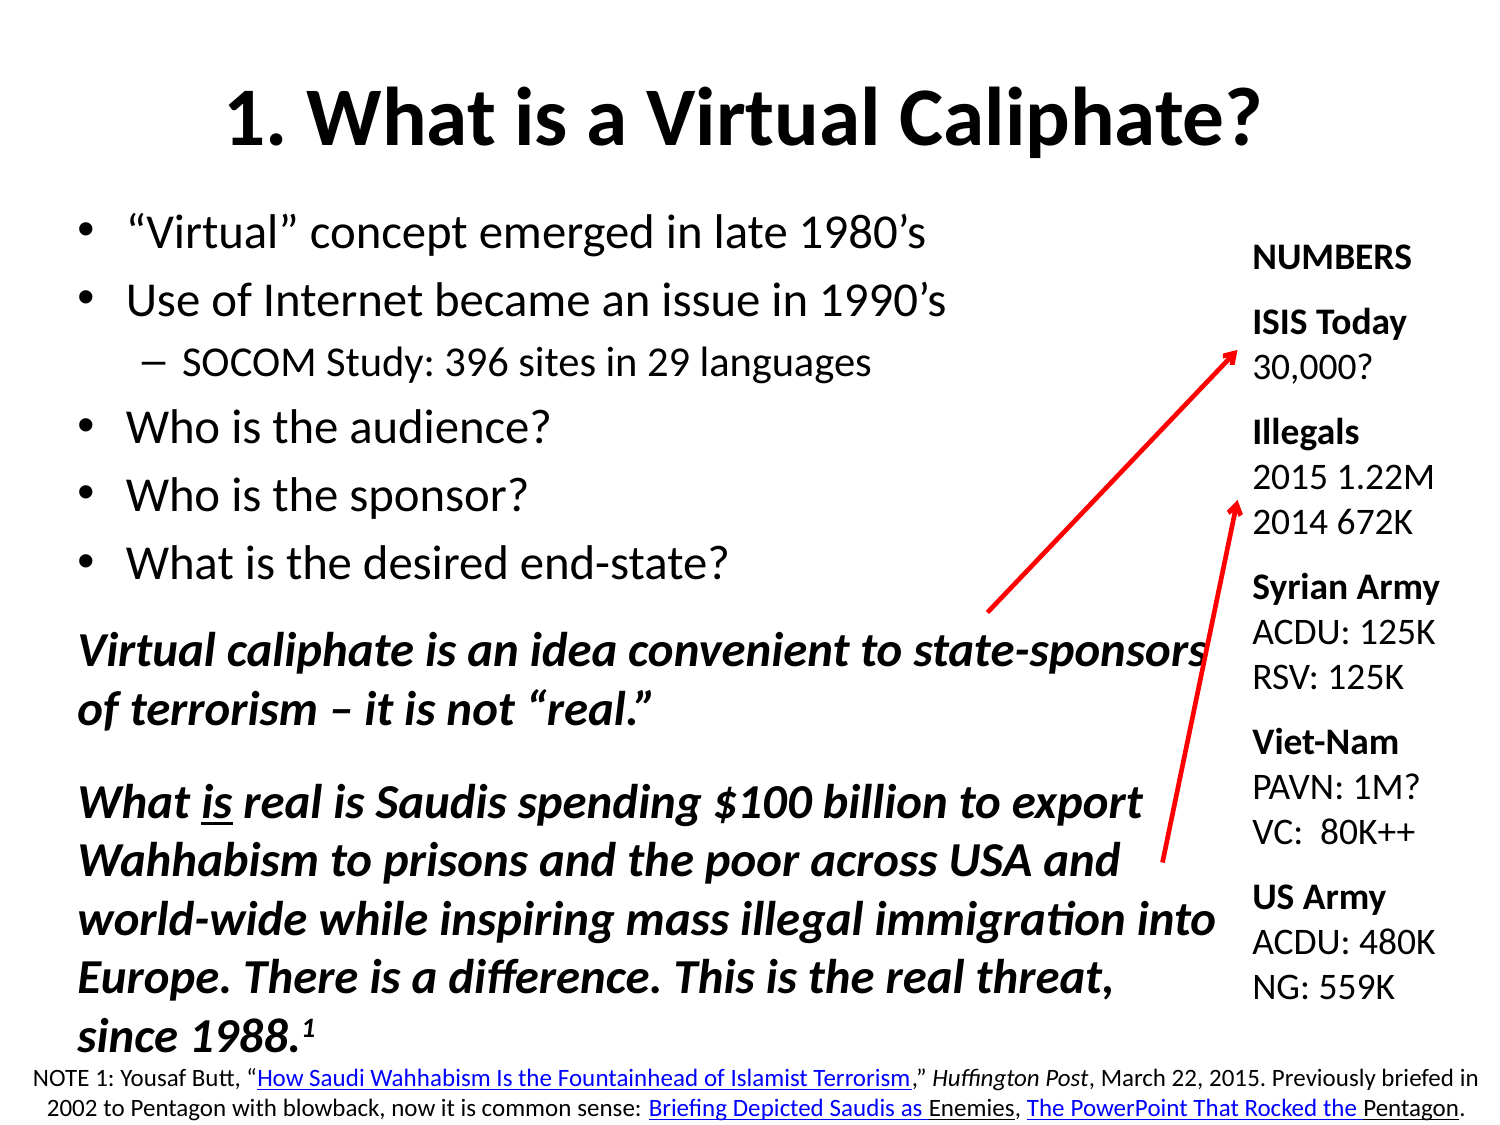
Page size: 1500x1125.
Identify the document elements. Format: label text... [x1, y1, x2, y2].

text_box NUMBERS ISIS Today 30,000? Illegals 2015 1.22M 2014 672K Syrian Army ACDU: 125K RSV: 125K Viet-Nam PAVN: 1M? VC: 80K++ US Army ACDU: 480K NG: 559K [1237, 224, 1463, 1015]
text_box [1162, 499, 1238, 863]
title 1. What is a Virtual Caliphate? [0, 0, 1488, 225]
list “Virtual” concept emerged in late 1980’s Use of Internet became an issue in 1990’s SOCOM Study: 396 sites in 29 languages Who is the audience? Who is the sponsor? What is the desired end-state? Virtual caliphate is an idea convenient to state-sponsors of terrorism – it is not “real.” What is real is Saudis spending $100 billion to export Wahhabism to prisons and the poor across USA and world-wide while inspiring mass illegal immigration into Europe. There is a difference. This is the real threat, since 1988.1 [62, 191, 1238, 1054]
text_box NOTE 1: Yousaf Butt, “How Saudi Wahhabism Is the Fountainhead of Islamist Terrorism,” Huffington Post, March 22, 2015. Previously briefed in 2002 to Pentagon with blowback, now it is common sense: Briefing Depicted Saudis as Enemies, The PowerPoint That Rocked the Pentagon. [12, 1054, 1500, 1125]
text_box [987, 349, 1238, 613]
